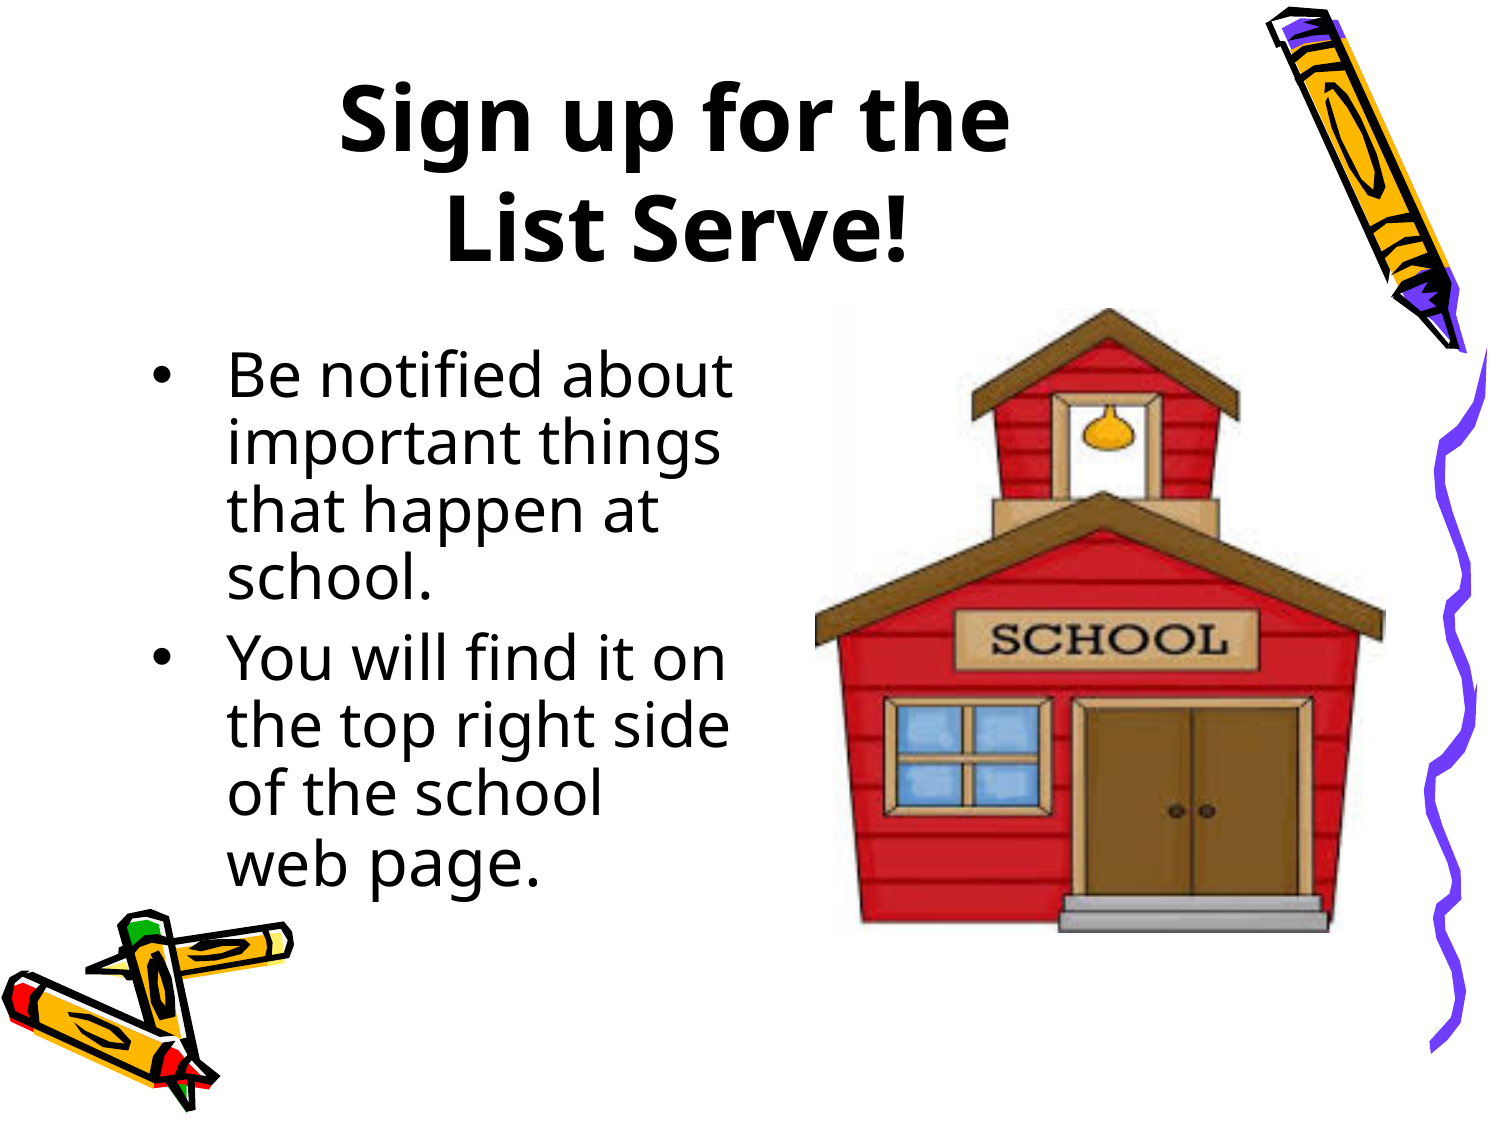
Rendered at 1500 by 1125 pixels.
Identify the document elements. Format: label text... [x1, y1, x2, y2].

title Sign up for the List Serve! [112, 24, 1240, 288]
picture [815, 308, 1386, 933]
text_box Be notified about important things that happen at school. You will find it on the top right side of the school web page. [136, 335, 807, 1063]
